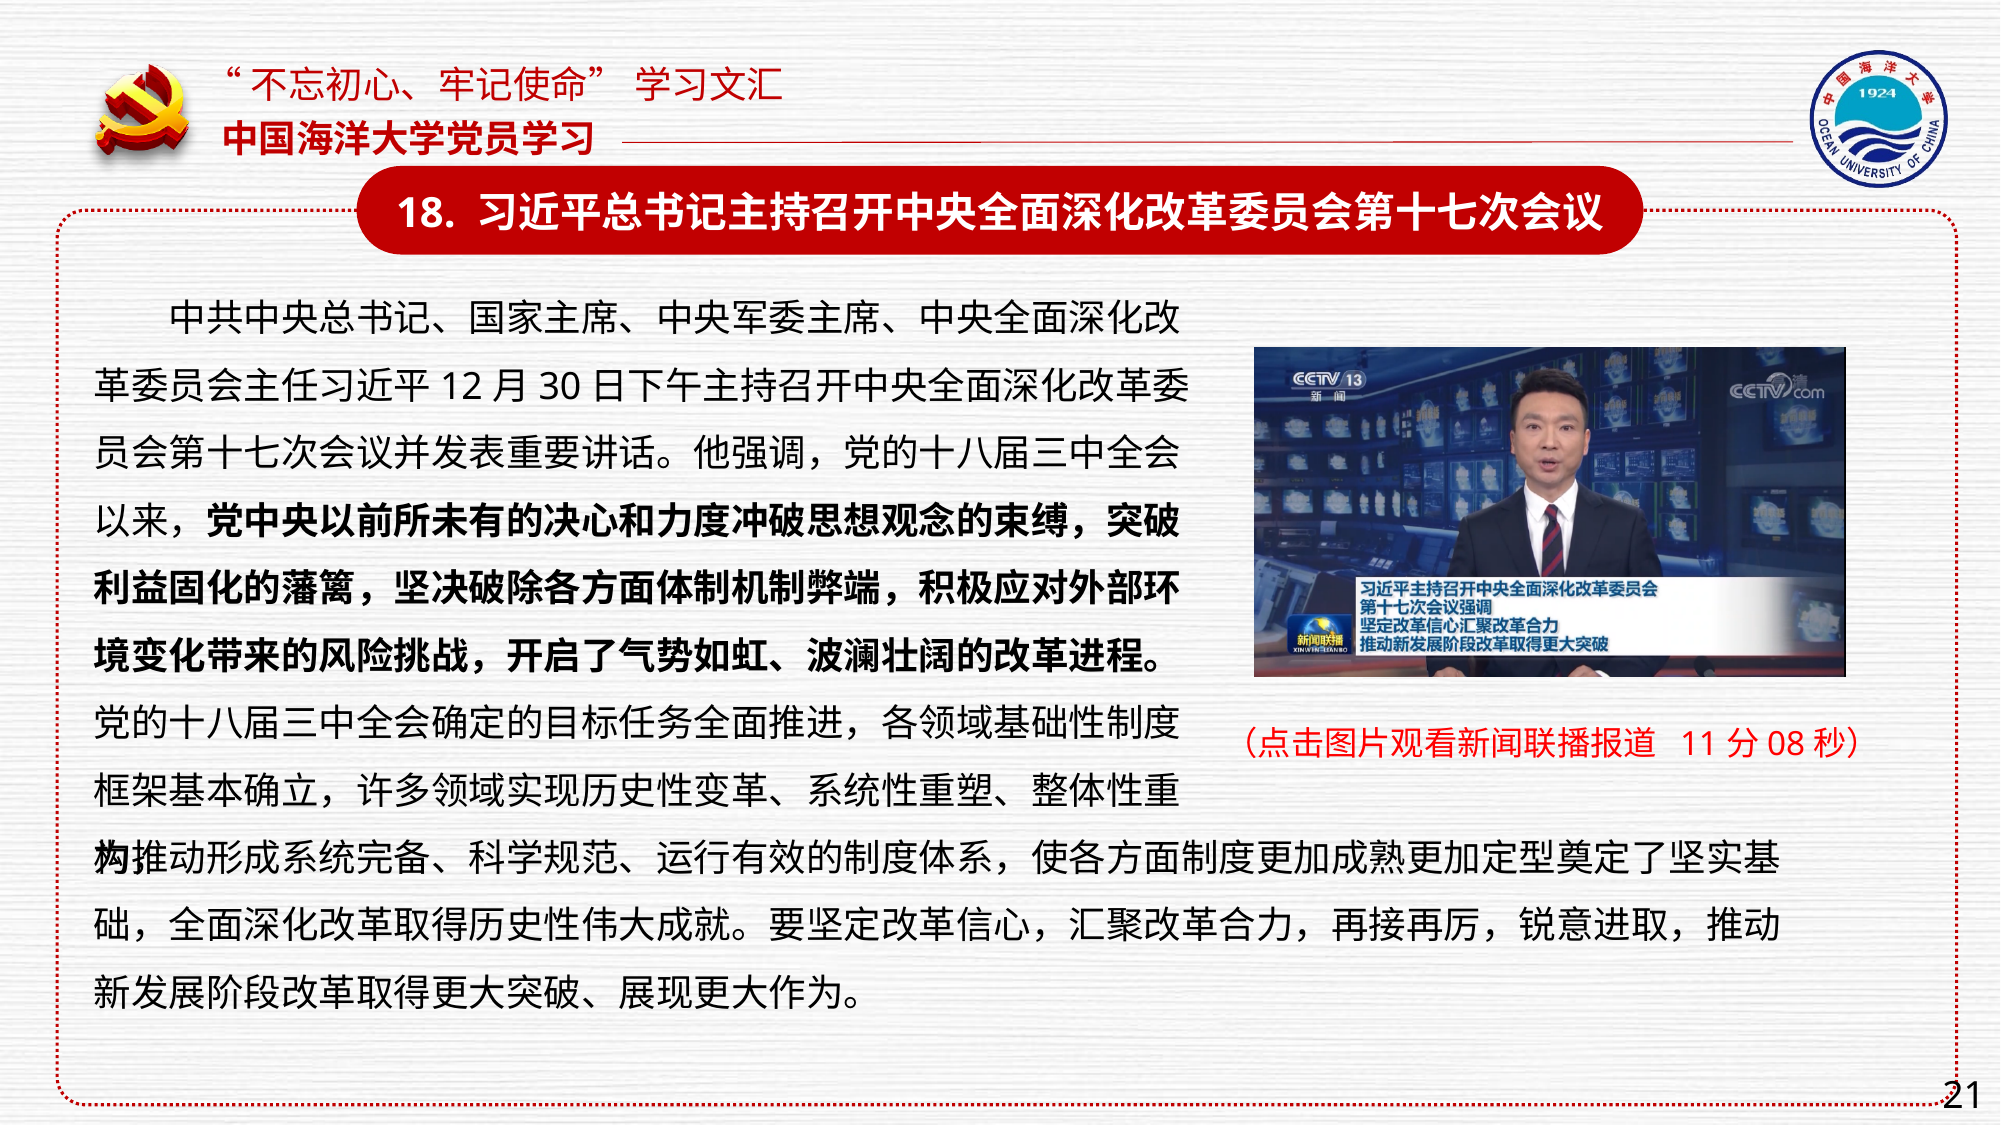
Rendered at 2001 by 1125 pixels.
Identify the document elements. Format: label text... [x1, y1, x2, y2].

text_box 为推动形成系统完备、科学规范、运行有效的制度体系，使各方面制度更加成熟更加定型奠定了坚实基础，全面深化改革取得历史性伟大成就。要坚定改革信心，汇聚改革合力，再接再厉，锐意进取，推动新发展阶段改革取得更大突破、展现更大作为。 [78, 803, 1806, 1022]
slide_number 21 [1550, 1063, 2000, 1124]
text_box 中共中央总书记、国家主席、中央军委主席、中央全面深化改革委员会主任习近平12月30日下午主持召开中央全面深化改革委员会第十七次会议并发表重要讲话。他强调，党的十八届三中全会以来，党中央以前所未有的决心和力度冲破思想观念的束缚，突破利益固化的藩篱，坚决破除各方面体制机制弊端，积极应对外部环境变化带来的风险挑战，开启了气势如虹、波澜壮阔的改革进程。党的十八届三中全会确定的目标任务全面推进，各领域基础性制度框架基本确立，许多领域实现历史性变革、系统性重塑、整体性重构， [78, 264, 1212, 803]
text_box [56, 209, 1958, 1106]
text_box （点击图片观看新闻联播报道 11分08秒） [1183, 715, 1922, 770]
picture [0, 0, 2001, 1125]
text_box 18. 习近平总书记主持召开中央全面深化改革委员会第十七次会议 [356, 165, 1644, 255]
